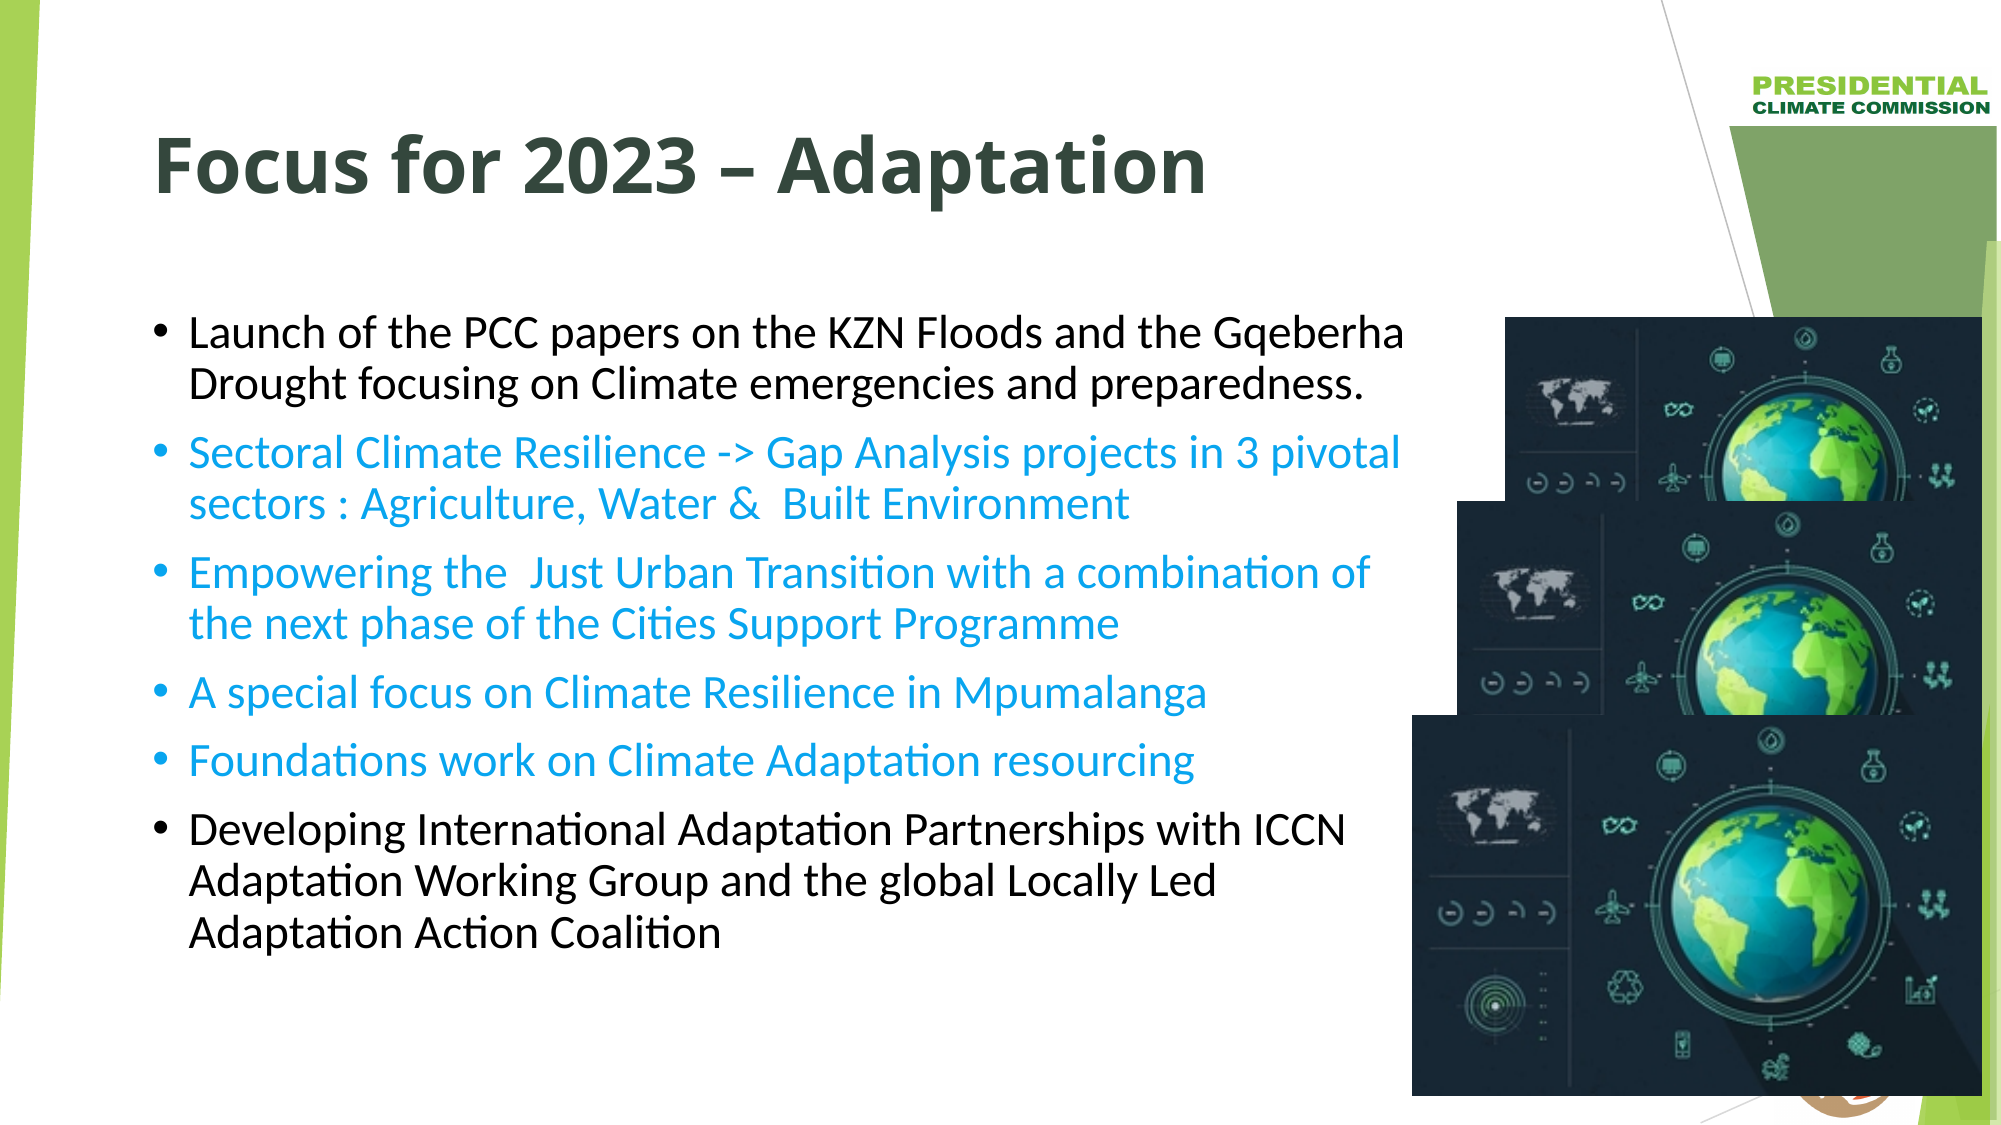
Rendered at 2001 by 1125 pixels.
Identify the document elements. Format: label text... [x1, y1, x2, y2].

picture [1412, 317, 1982, 1125]
list Launch of the PCC papers on the KZN Floods and the Gqeberha Drought focusing on Climate emergencies and preparedness. Sectoral Climate Resilience -> Gap Analysis projects in 3 pivotal sectors : Agriculture, Water & Built Environment Empowering the Just Urban Transition with a combination of the next phase of the Cities Support Programme A special focus on Climate Resilience in Mpumalanga Foundations work on Climate Adaptation resourcing Developing International Adaptation Partnerships with ICCN Adaptation Working Group and the global Locally Led Adaptation Action Coalition [137, 299, 1431, 1014]
picture [1775, 67, 1992, 119]
title Focus for 2023 – Adaptation [137, 59, 1775, 278]
